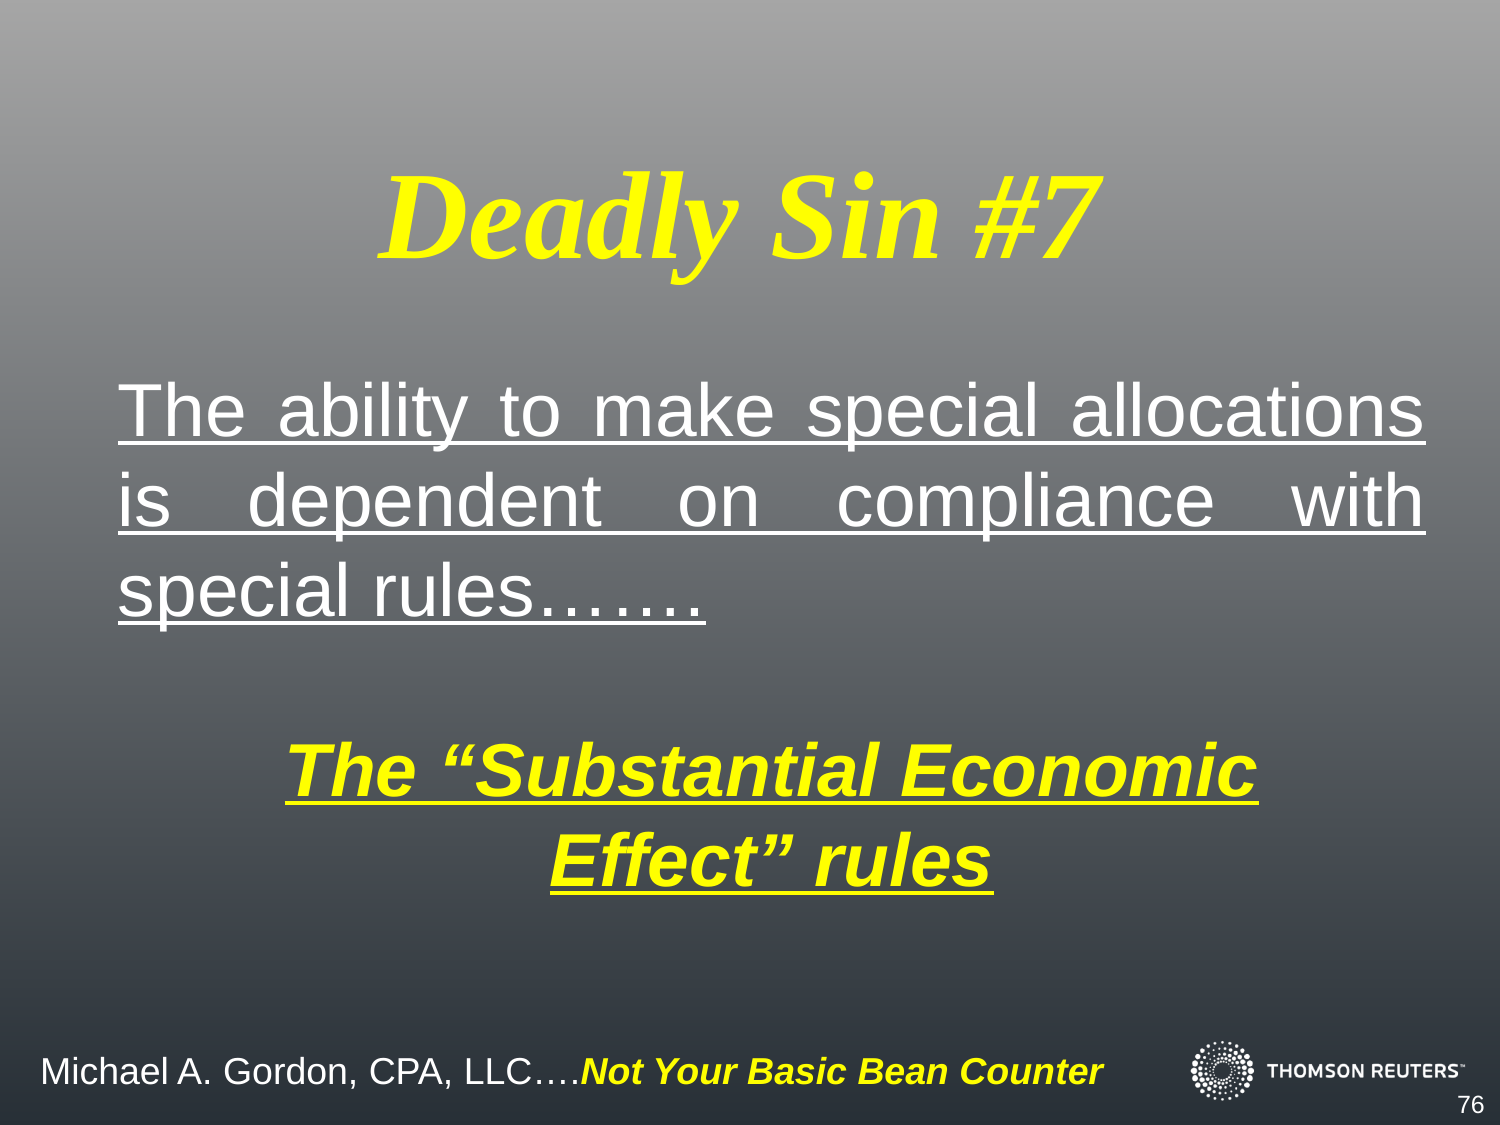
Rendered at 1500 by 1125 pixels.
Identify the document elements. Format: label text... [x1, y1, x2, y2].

slide_number 76 [1345, 1078, 1500, 1125]
text_box Deadly Sin #7 [129, 125, 1350, 291]
picture [1164, 1014, 1484, 1125]
text_box The ability to make special allocations is dependent on compliance with special rules……. The “Substantial Economic Effect” rules [103, 354, 1441, 909]
